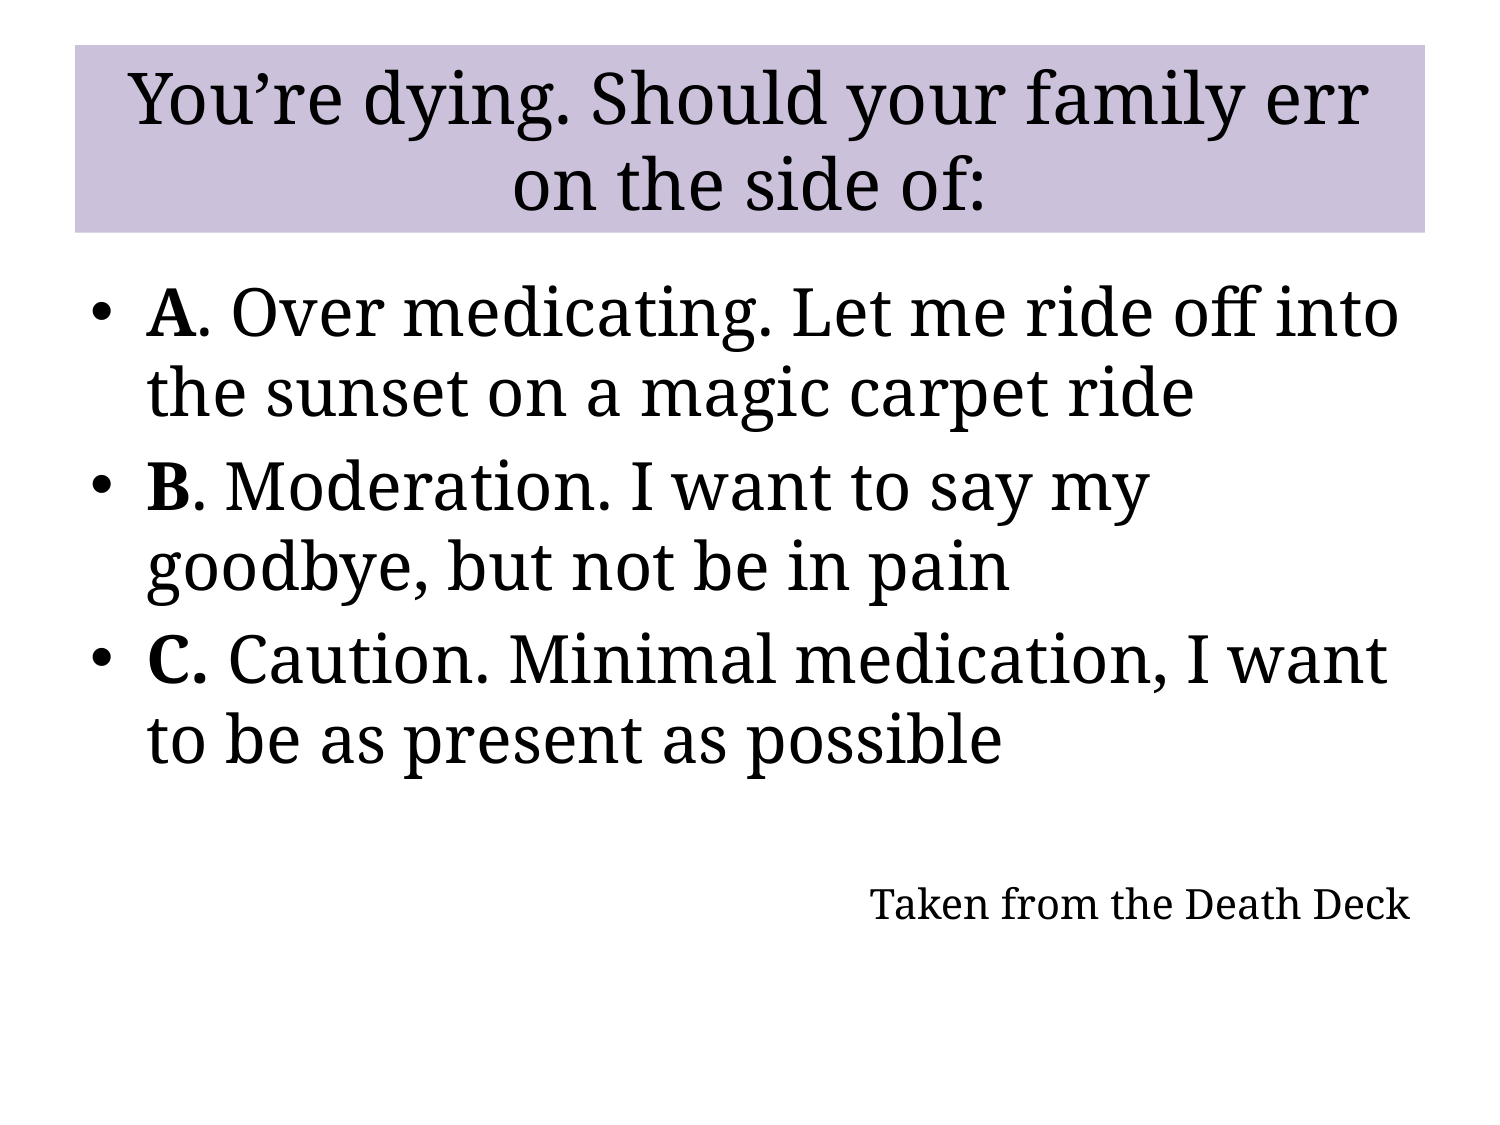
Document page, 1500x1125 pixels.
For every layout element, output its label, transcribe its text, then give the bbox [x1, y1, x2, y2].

title You’re dying. Should your family err on the side of: [75, 45, 1425, 233]
list A. Over medicating. Let me ride off into the sunset on a magic carpet ride B. Moderation. I want to say my goodbye, but not be in pain C. Caution. Minimal medication, I want to be as present as possible Taken from the Death Deck [75, 262, 1425, 1005]
